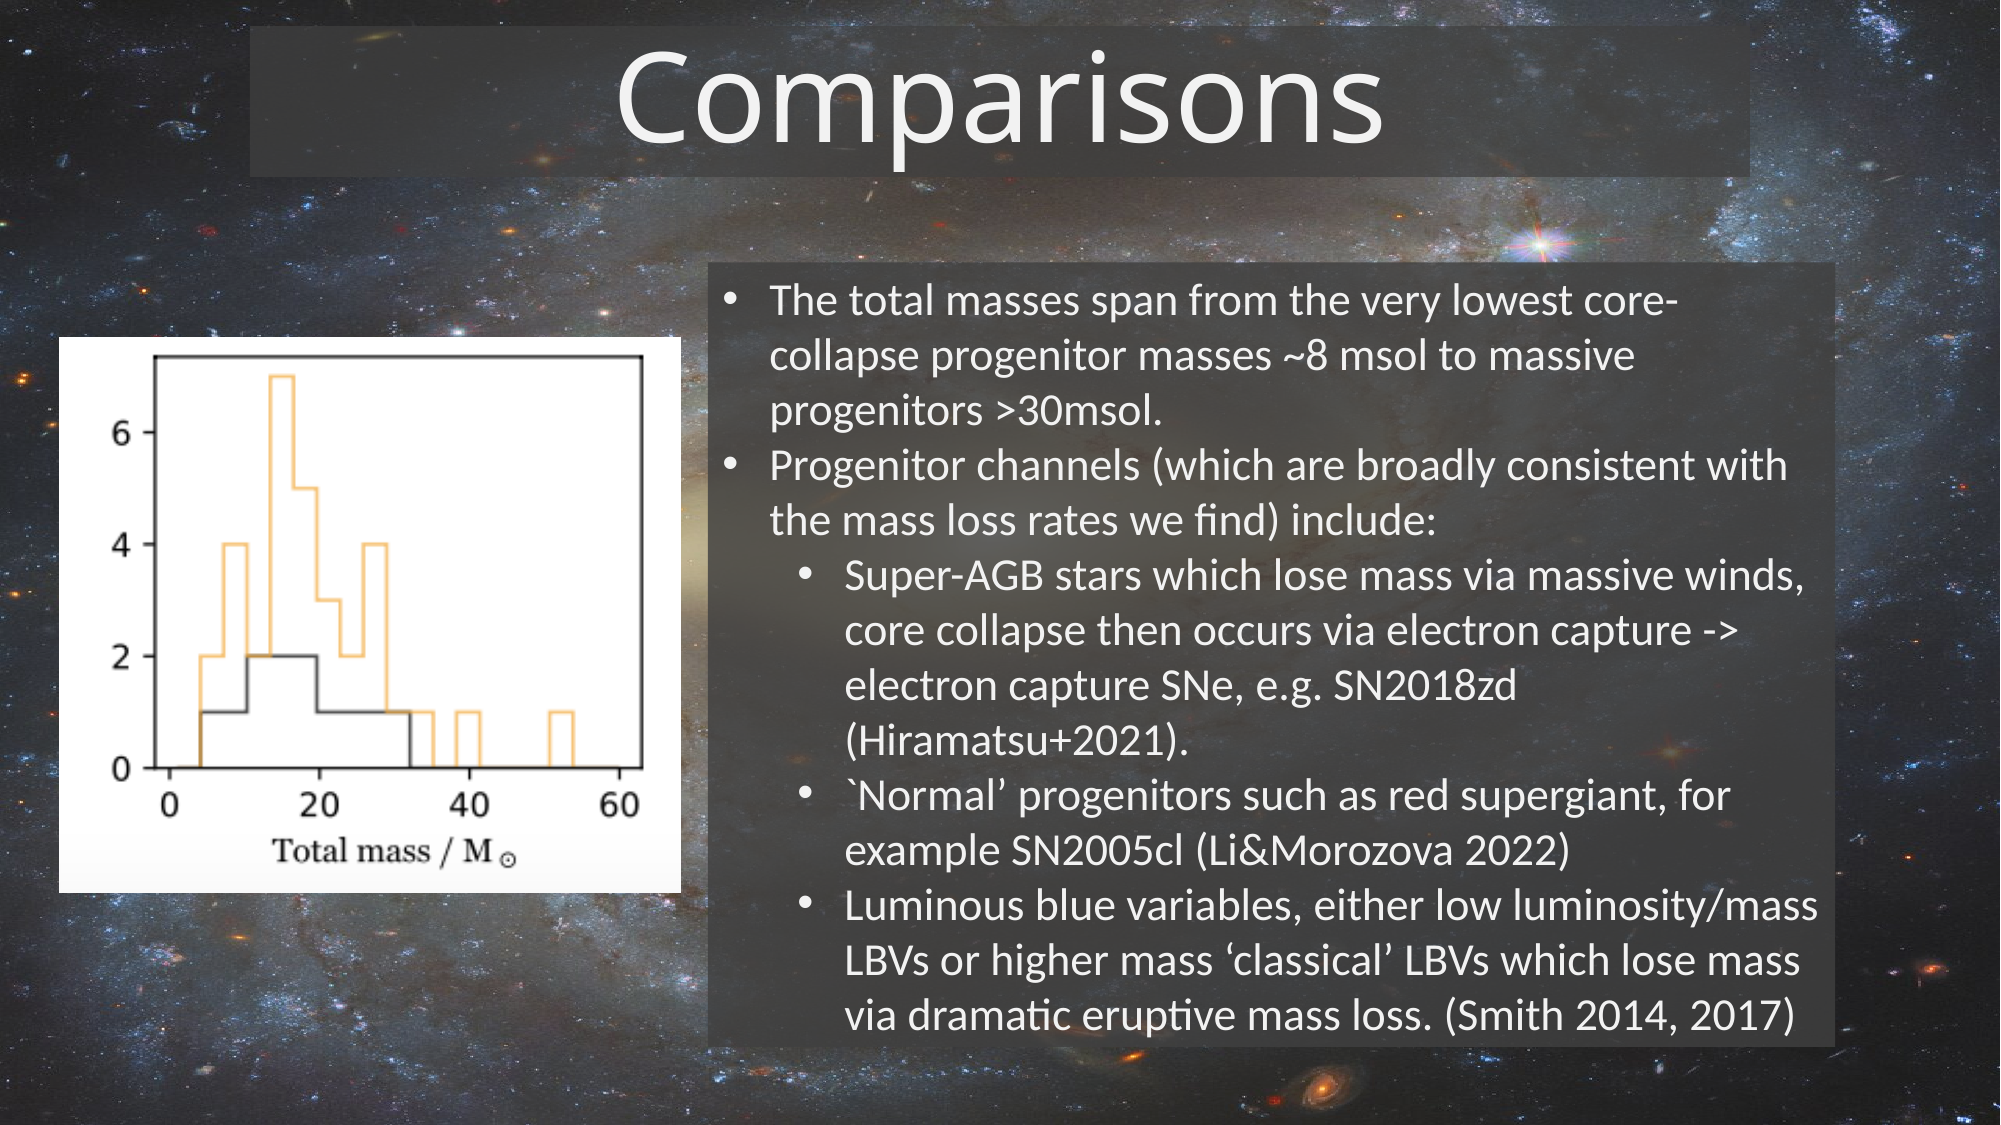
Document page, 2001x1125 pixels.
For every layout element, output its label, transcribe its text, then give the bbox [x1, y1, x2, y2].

picture [59, 337, 681, 893]
text_box The total masses span from the very lowest core-collapse progenitor masses ~8 msol to massive progenitors >30msol. Progenitor channels (which are broadly consistent with the mass loss rates we find) include: Super-AGB stars which lose mass via massive winds, core collapse then occurs via electron capture -> electron capture SNe, e.g. SN2018zd (Hiramatsu+2021). `Normal’ progenitors such as red supergiant, for example SN2005cl (Li&Morozova 2022) Luminous blue variables, either low luminosity/mass LBVs or higher mass ‘classical’ LBVs which lose mass via dramatic eruptive mass loss. (Smith 2014, 2017) [707, 262, 1836, 1047]
title Comparisons [249, 26, 1750, 177]
